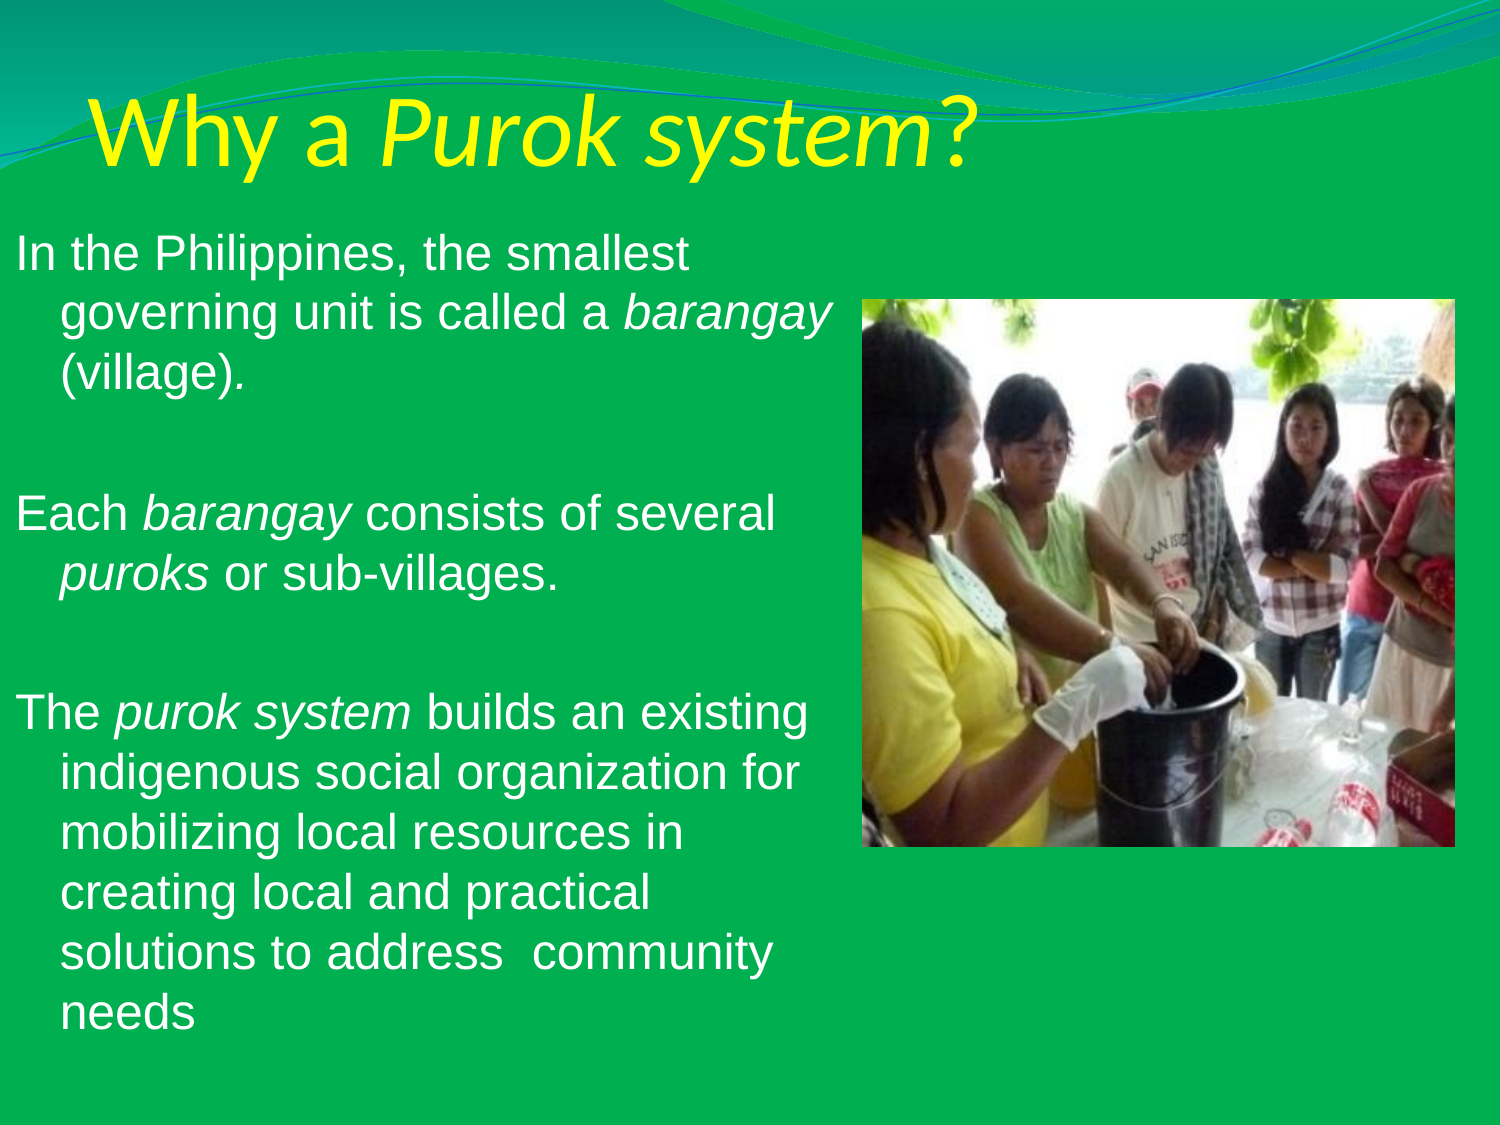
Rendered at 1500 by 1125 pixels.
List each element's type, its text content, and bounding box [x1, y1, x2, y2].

title Why a Purok system? [87, 0, 1438, 188]
list In the Philippines, the smallest governing unit is called a barangay (village). Each barangay consists of several puroks or sub-villages. The purok system builds an existing indigenous social organization for mobilizing local resources in creating local and practical solutions to address community needs [0, 212, 851, 933]
picture [862, 299, 1455, 847]
